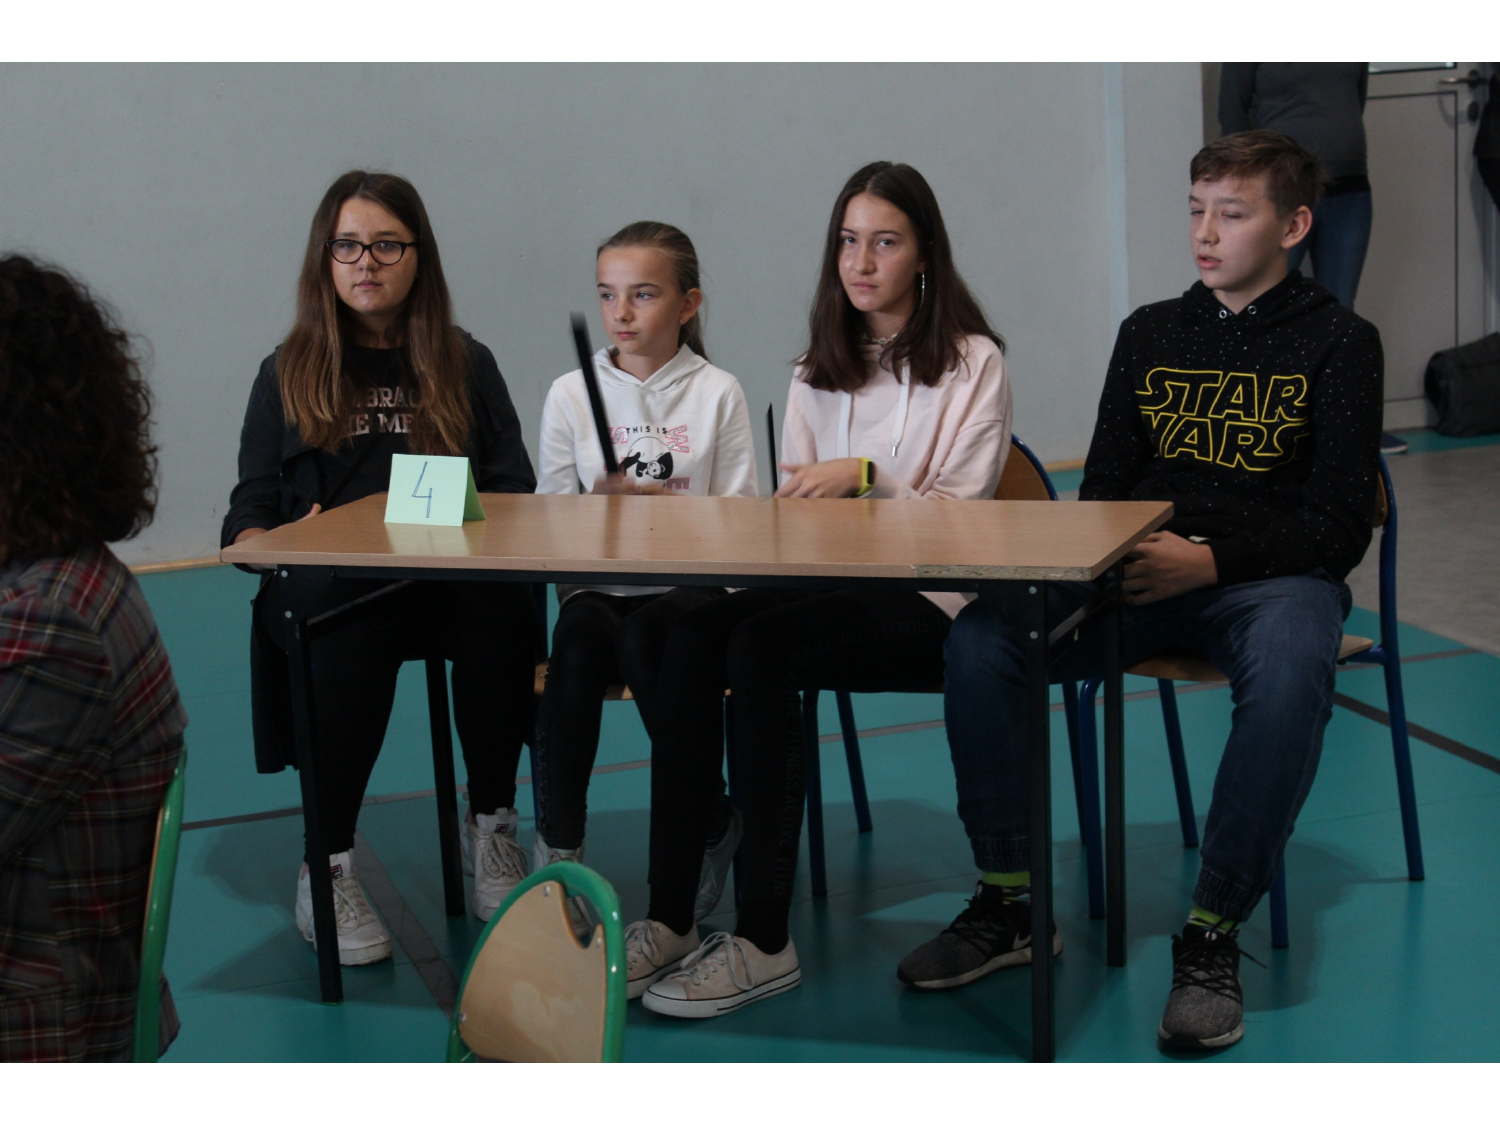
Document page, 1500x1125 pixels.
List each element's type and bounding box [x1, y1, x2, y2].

picture [0, 62, 1500, 1063]
